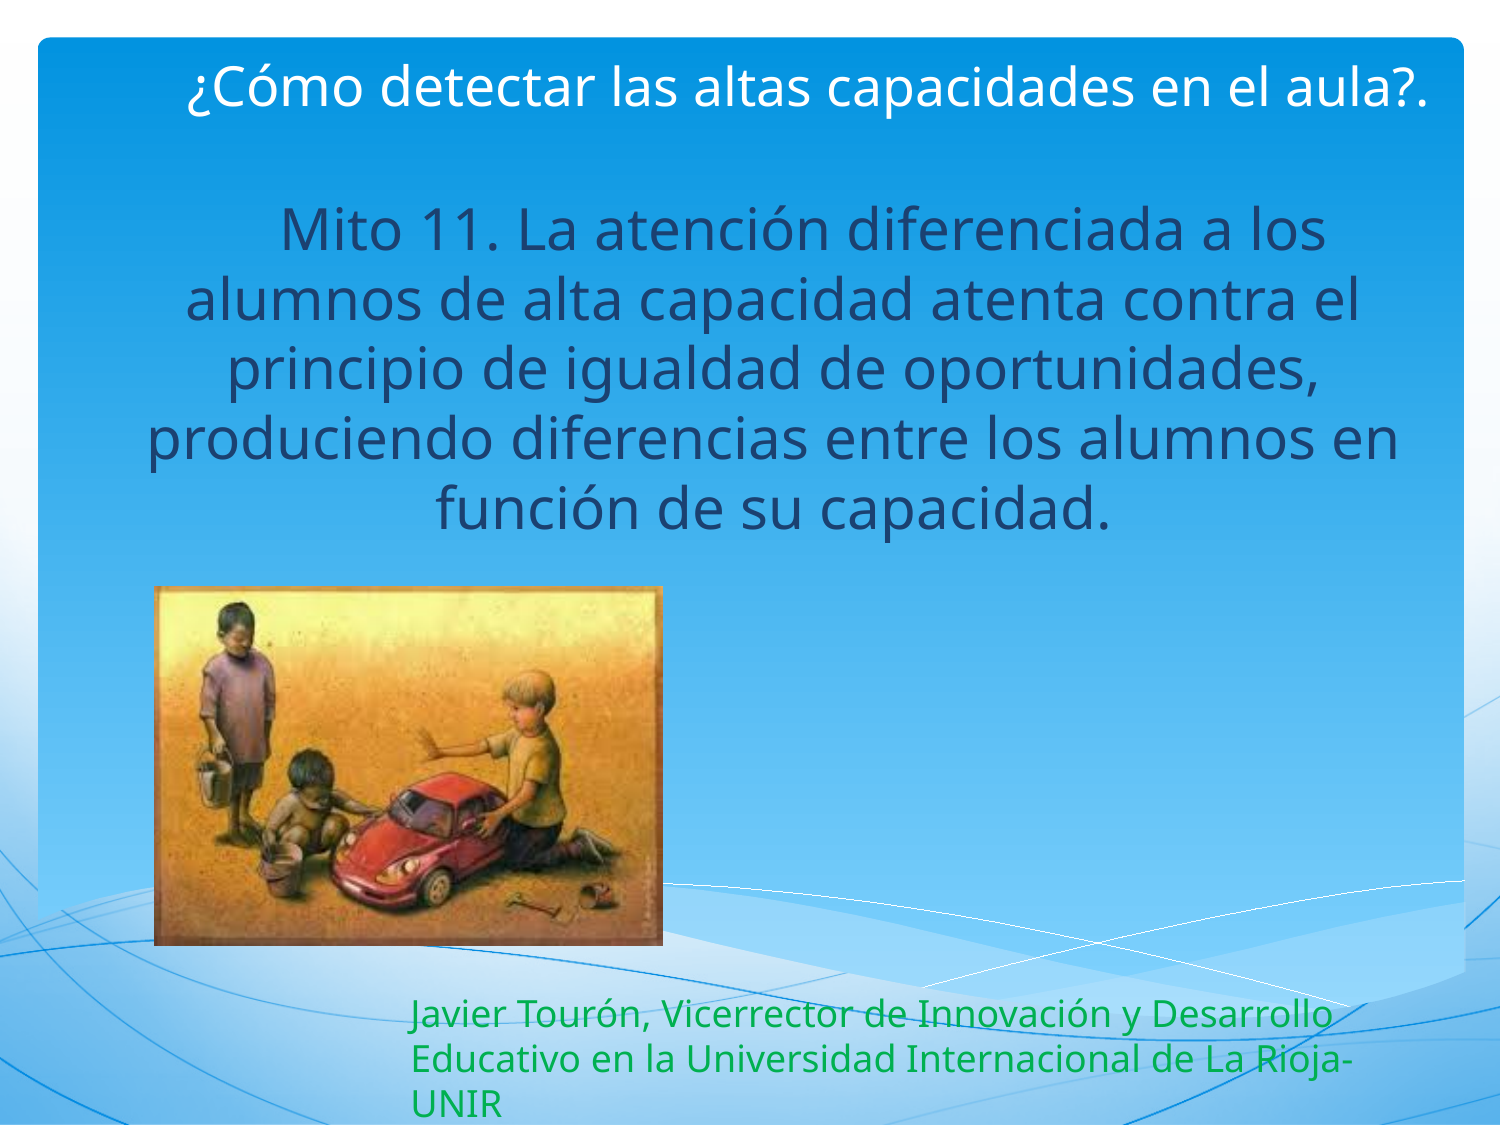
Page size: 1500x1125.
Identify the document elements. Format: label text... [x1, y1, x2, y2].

picture [154, 585, 663, 946]
text_box Javier Tourón, Vicerrector de Innovación y Desarrollo Educativo en la Universidad Internacional de La Rioja-UNIR [395, 982, 1424, 1125]
subtitle Mito 11. La atención diferenciada a los alumnos de alta capacidad atenta contra el principio de igualdad de oportunidades, produciendo diferencias entre los alumnos en función de su capacidad. [123, 184, 1424, 575]
title ¿Cómo detectar las altas capacidades en el aula?. [171, 42, 1447, 126]
